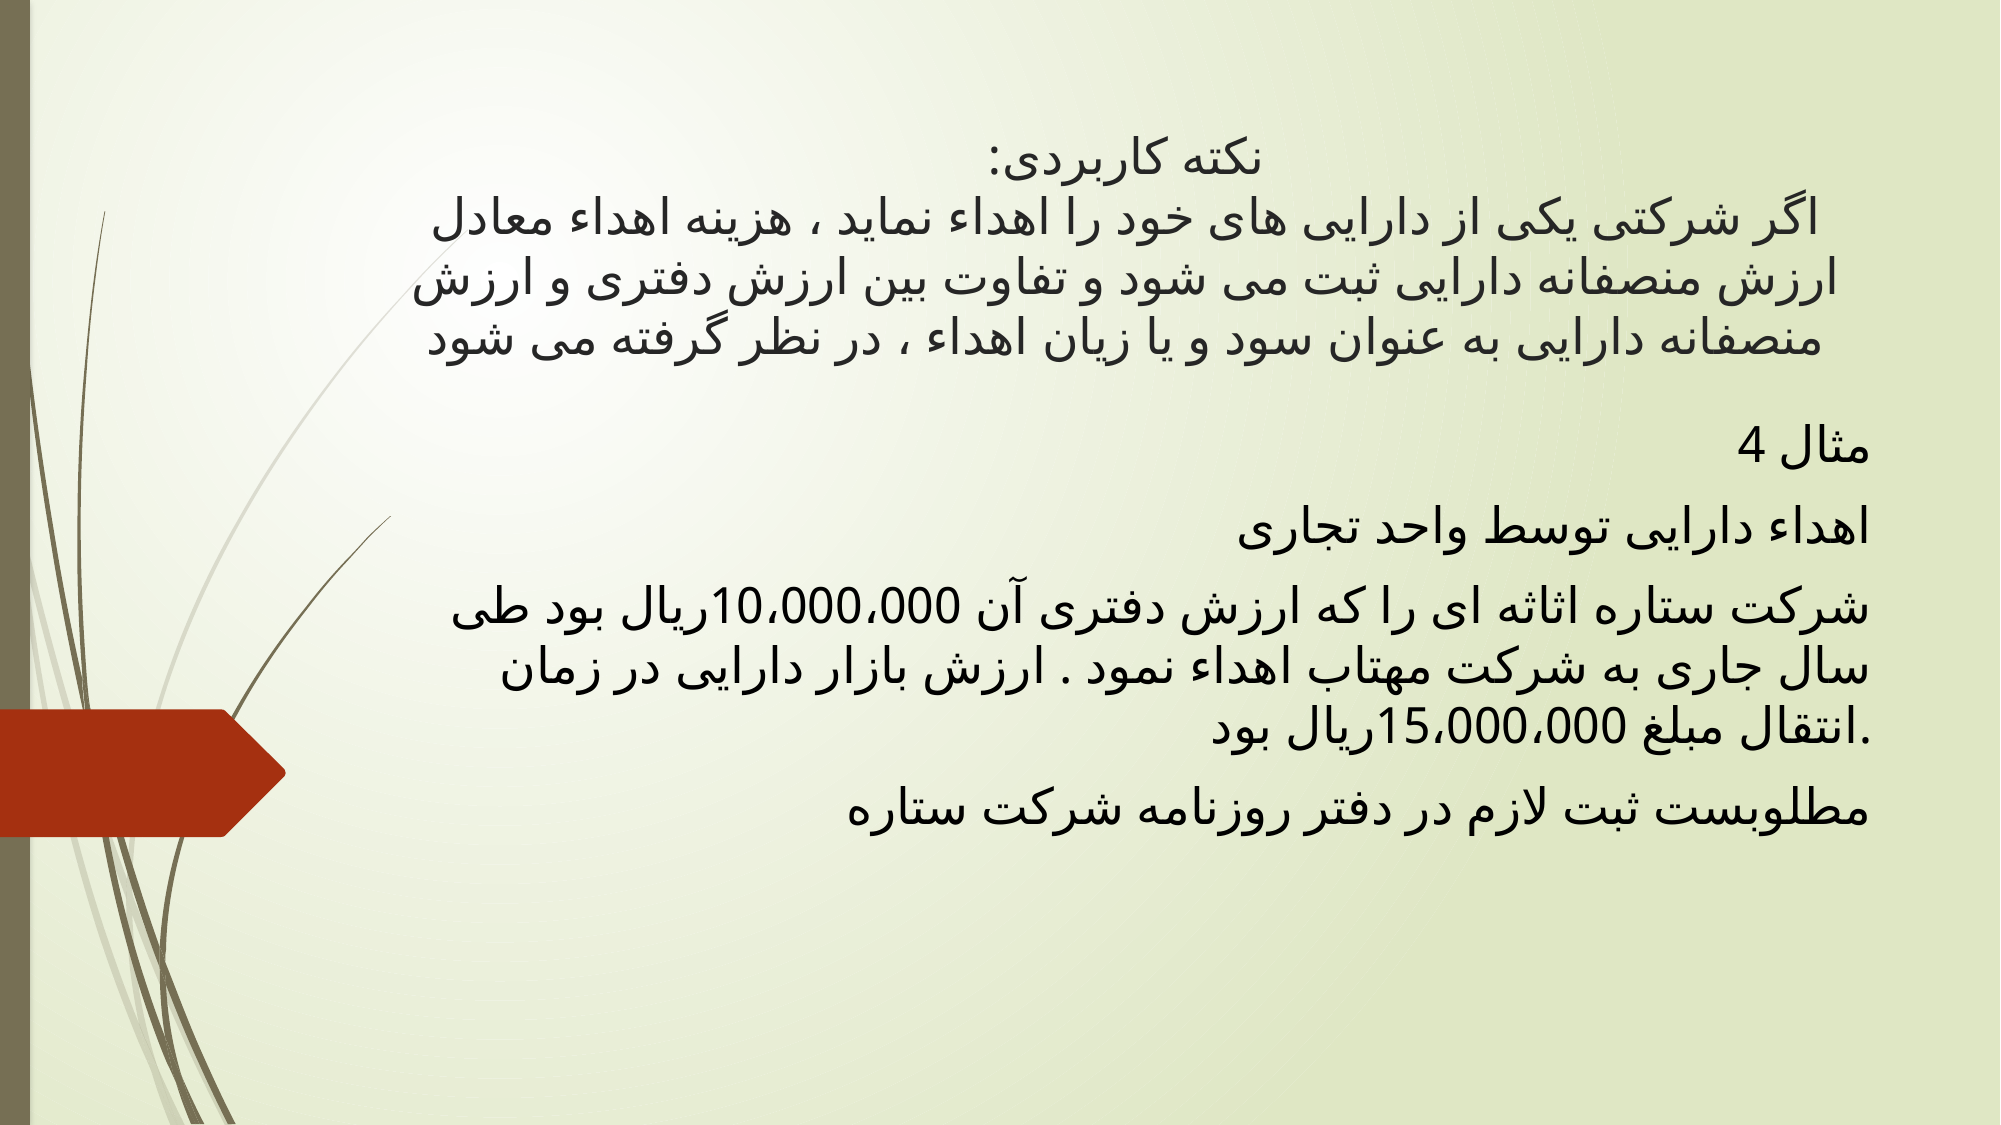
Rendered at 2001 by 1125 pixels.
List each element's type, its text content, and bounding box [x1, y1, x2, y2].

title نکته کاربردی: اگر شرکتی یکی از دارایی های خود را اهداء نماید ، هزینه اهداء معادل ارزش منصفانه دارایی ثبت می شود و تفاوت بین ارزش دفتری و ارزش منصفانه دارایی به عنوان سود و یا زیان اهداء ، در نظر گرفته می شود [395, 86, 1858, 432]
subtitle مثال 4 اهداء دارایی توسط واحد تجاری شرکت ستاره اثاثه ای را که ارزش دفتری آن 10،000،000ریال بود طی سال جاری به شرکت مهتاب اهداء نمود . ارزش بازار دارایی در زمان انتقال مبلغ 15،000،000ریال بود. مطلوبست ثبت لازم در دفتر روزنامه شرکت ستاره [424, 404, 1888, 969]
